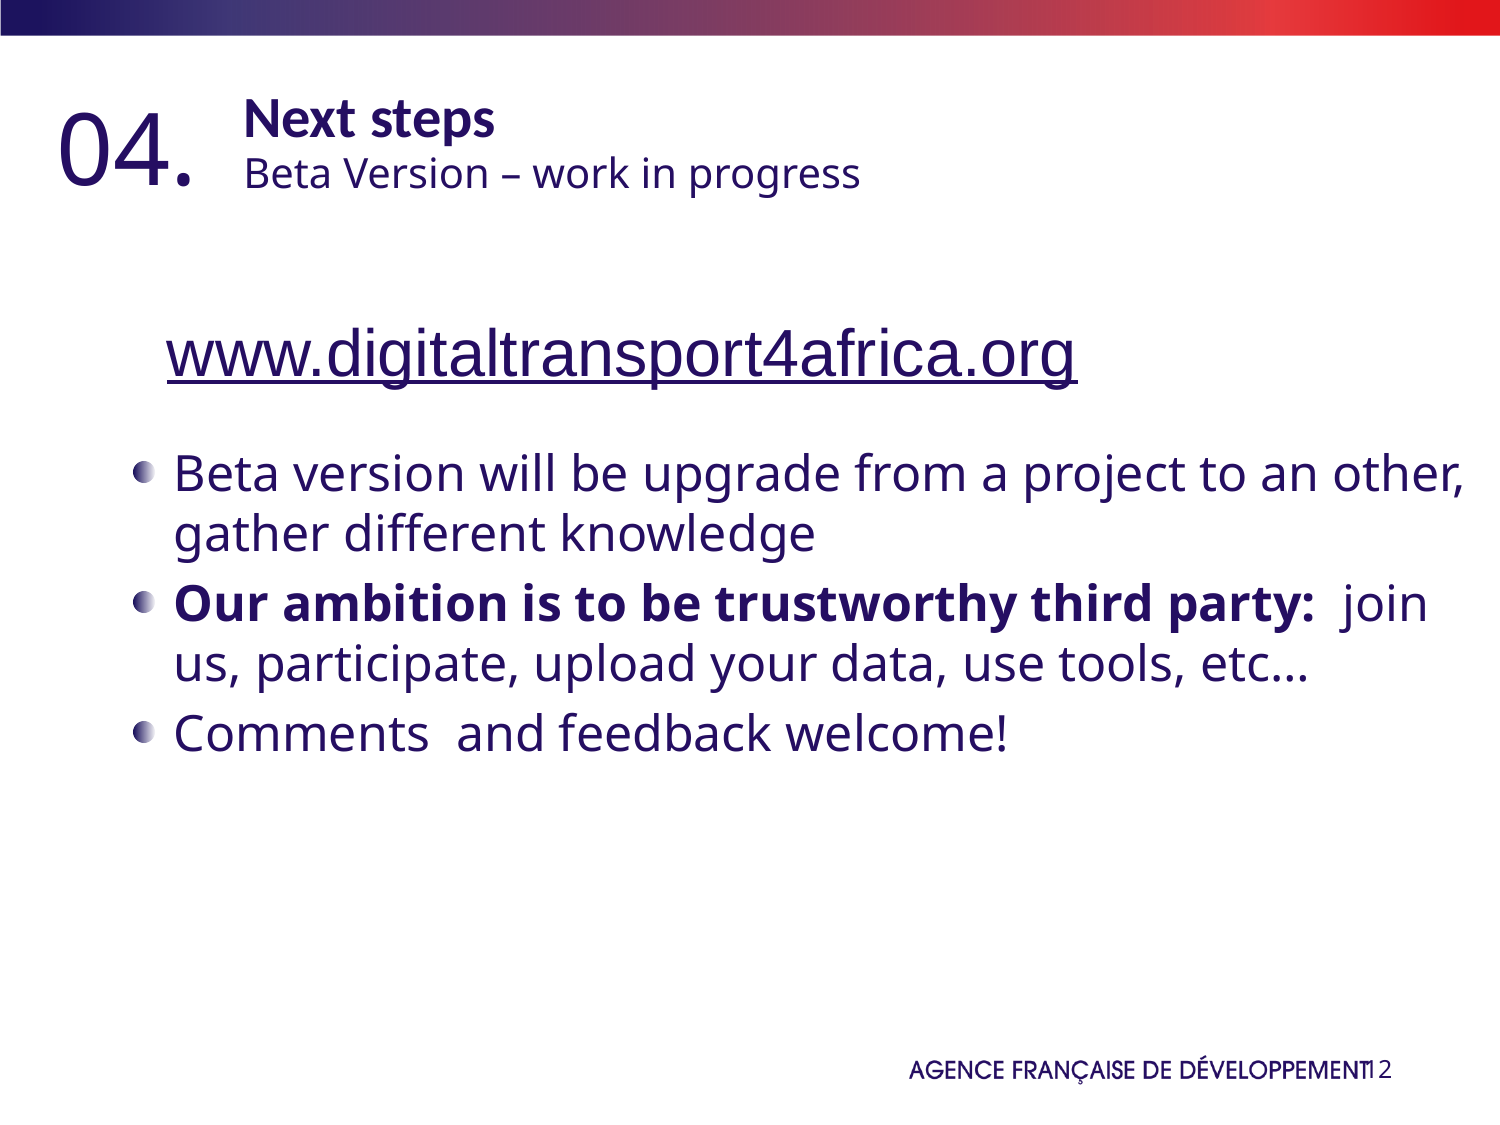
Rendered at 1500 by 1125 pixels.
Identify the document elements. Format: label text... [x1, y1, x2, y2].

picture [126, 714, 162, 750]
picture [0, 0, 1500, 46]
picture [126, 454, 162, 490]
text_box www.digitaltransport4africa.org [151, 302, 1112, 398]
list Beta Version – work in progress [228, 138, 1422, 269]
picture [126, 584, 162, 620]
list Beta version will be upgrade from a project to an other, gather different knowledge Our ambition is to be trustworthy third party: join us, participate, upload your data, use tools, etc… Comments and feedback welcome! [112, 434, 1500, 1125]
title Next steps [228, 71, 1424, 131]
list 04. [41, 78, 219, 209]
